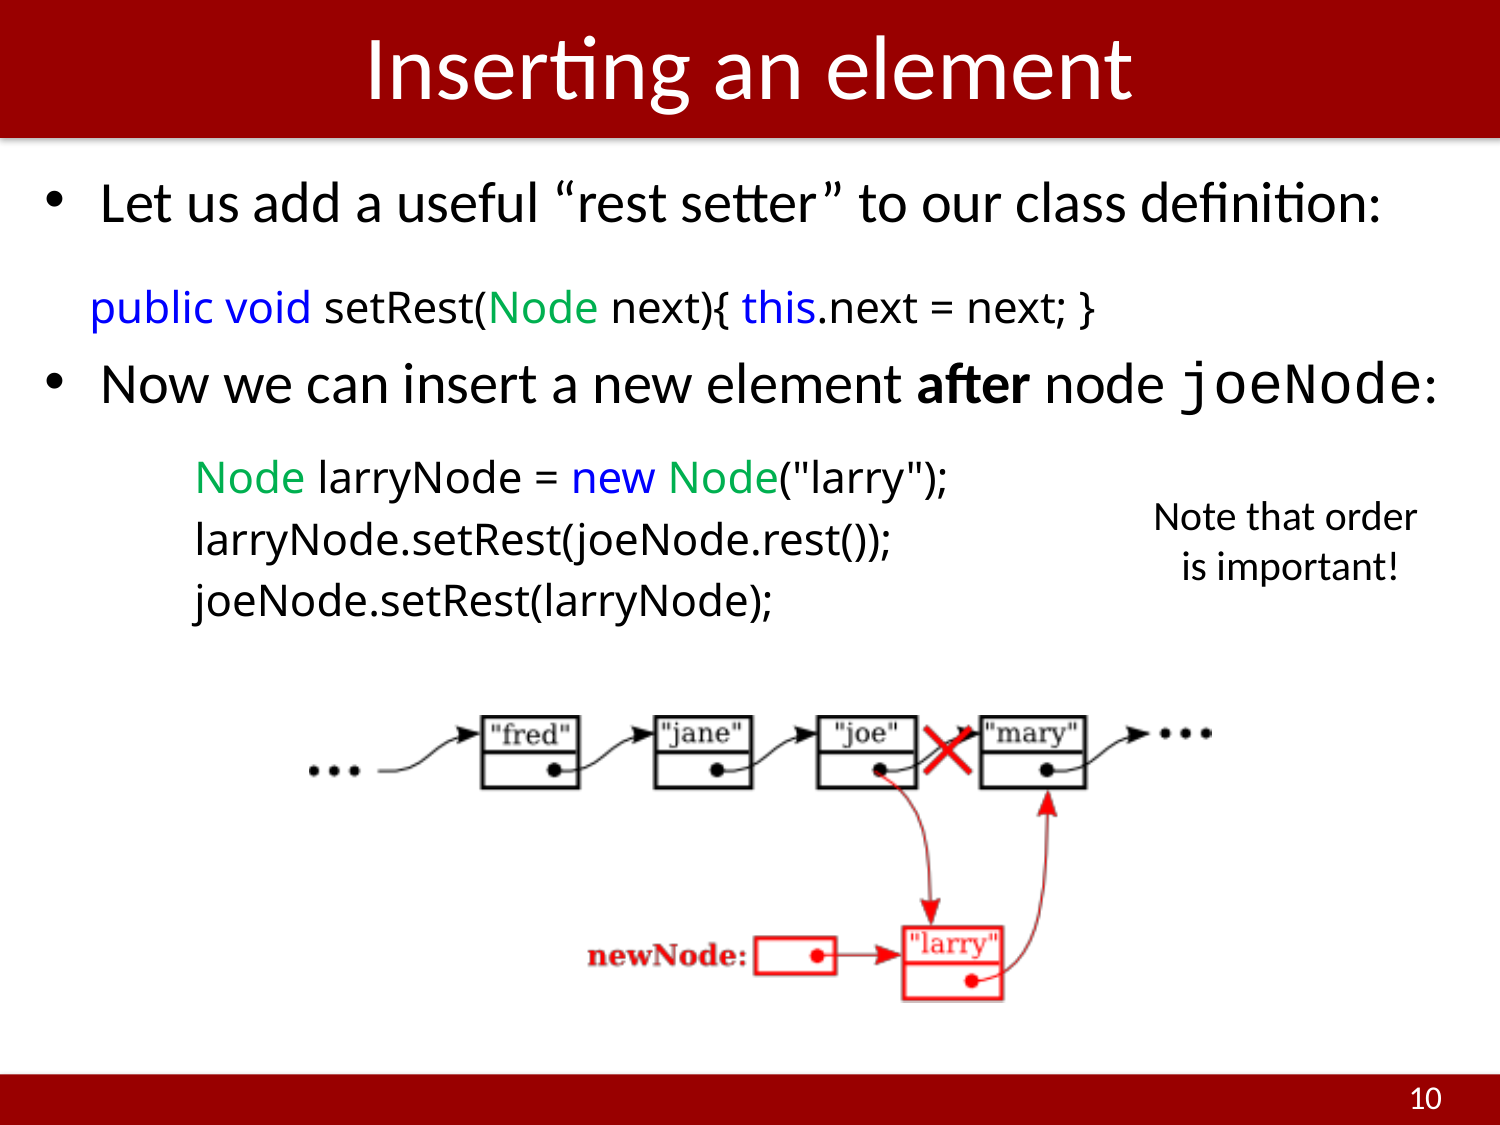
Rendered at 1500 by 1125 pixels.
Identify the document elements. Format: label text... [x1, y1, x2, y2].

picture [309, 715, 1213, 1004]
text_box Let us add a useful “rest setter” to our class definition: public void setRest(Node next){ this.next = next; } Now we can insert a new element after node joeNode: Node larryNode = new Node("larry"); larryNode.setRest(joeNode.rest()); joeNode.setRest(larryNode); [29, 156, 1471, 1024]
text_box Note that order is important! [1138, 481, 1443, 597]
title Inserting an element [75, 0, 1425, 156]
